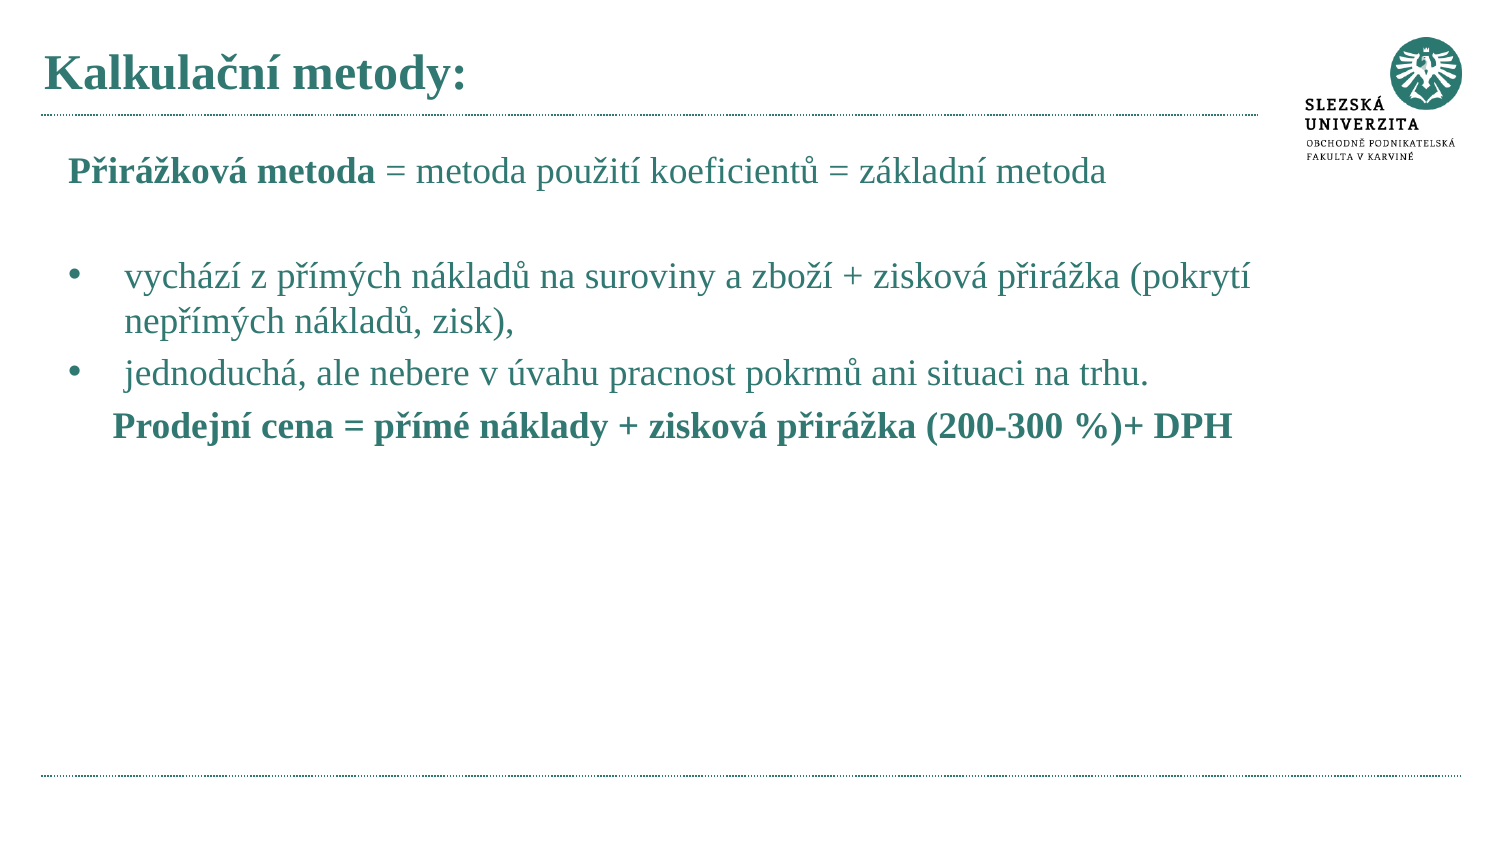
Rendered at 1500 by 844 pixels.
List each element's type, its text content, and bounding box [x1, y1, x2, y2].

title Kalkulační metody: [29, 32, 668, 116]
text_box Přirážková metoda = metoda použití koeficientů = základní metoda vychází z přímých nákladů na suroviny a zboží + zisková přirážka (pokrytí nepřímých nákladů, zisk), jednoduchá, ale nebere v úvahu pracnost pokrmů ani situaci na trhu. Prodejní cena = přímé náklady + zisková přirážka (200-300 %)+ DPH [53, 138, 1294, 765]
picture [1305, 37, 1462, 160]
